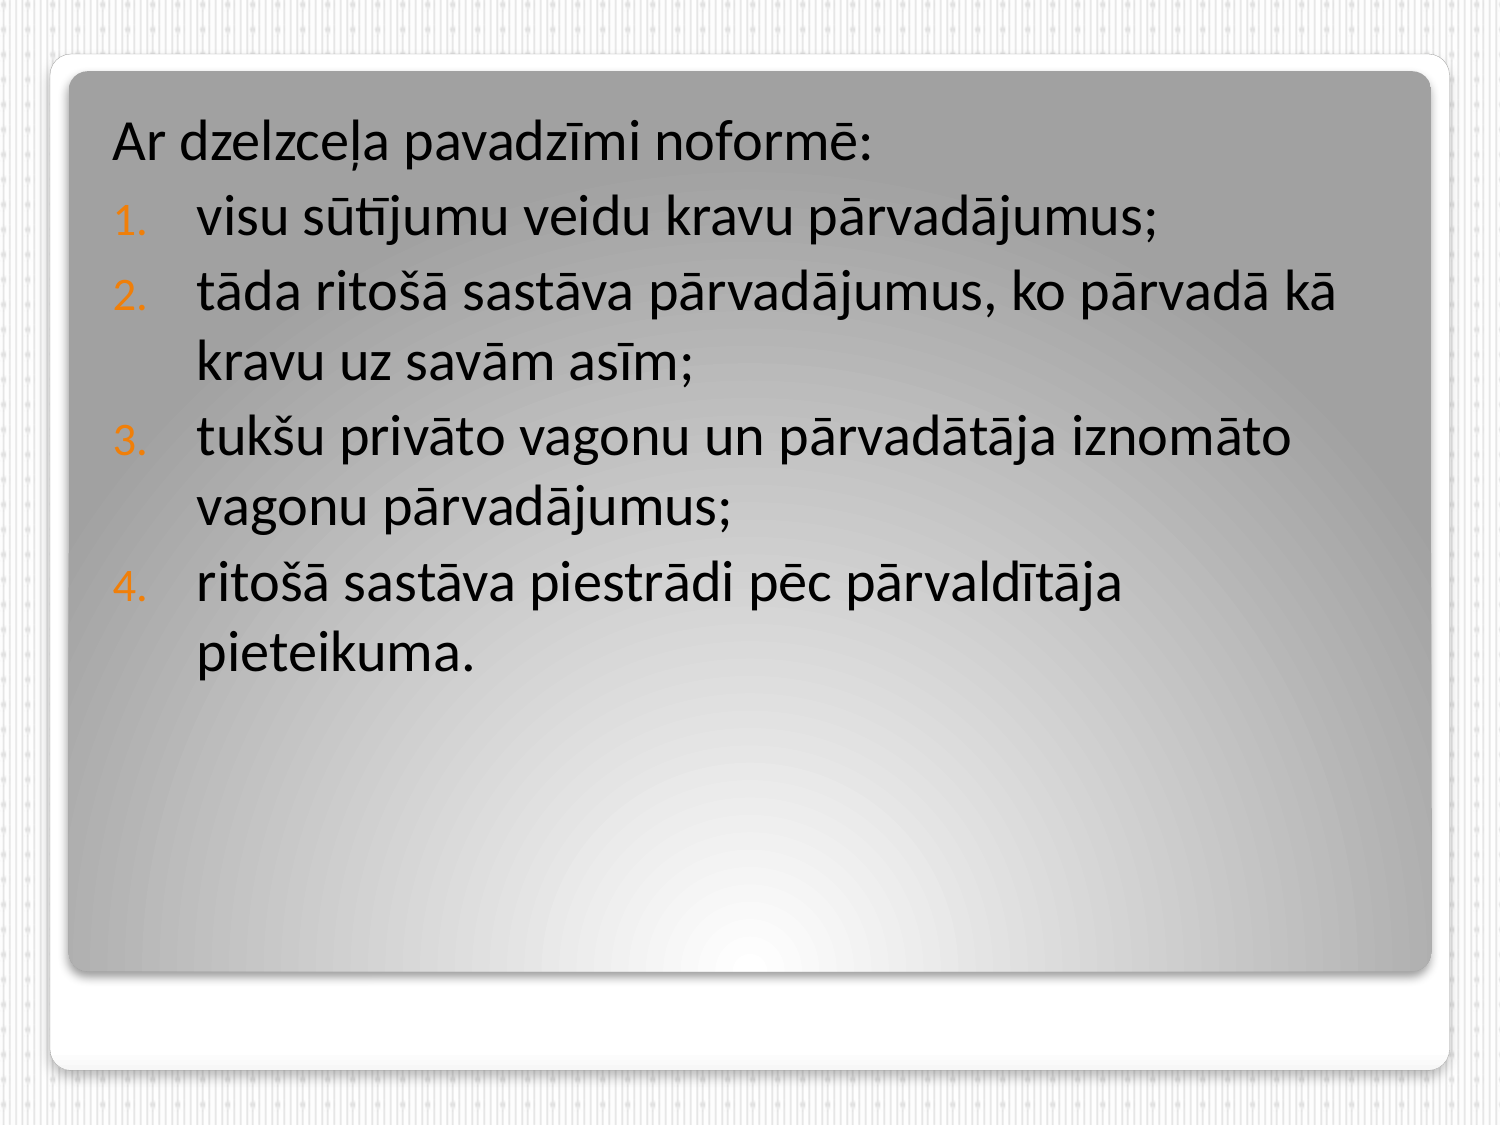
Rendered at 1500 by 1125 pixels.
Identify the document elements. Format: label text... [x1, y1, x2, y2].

list Ar dzelzceļa pavadzīmi noformē: visu sūtījumu veidu kravu pārvadājumus; tāda ritošā sastāva pārvadājumus, ko pārvadā kā kravu uz savām asīm; tukšu privāto vagonu un pārvadātāja iznomāto vagonu pārvadājumus; ritošā sastāva piestrādi pēc pārvaldītāja pieteikuma. [82, 86, 1425, 774]
